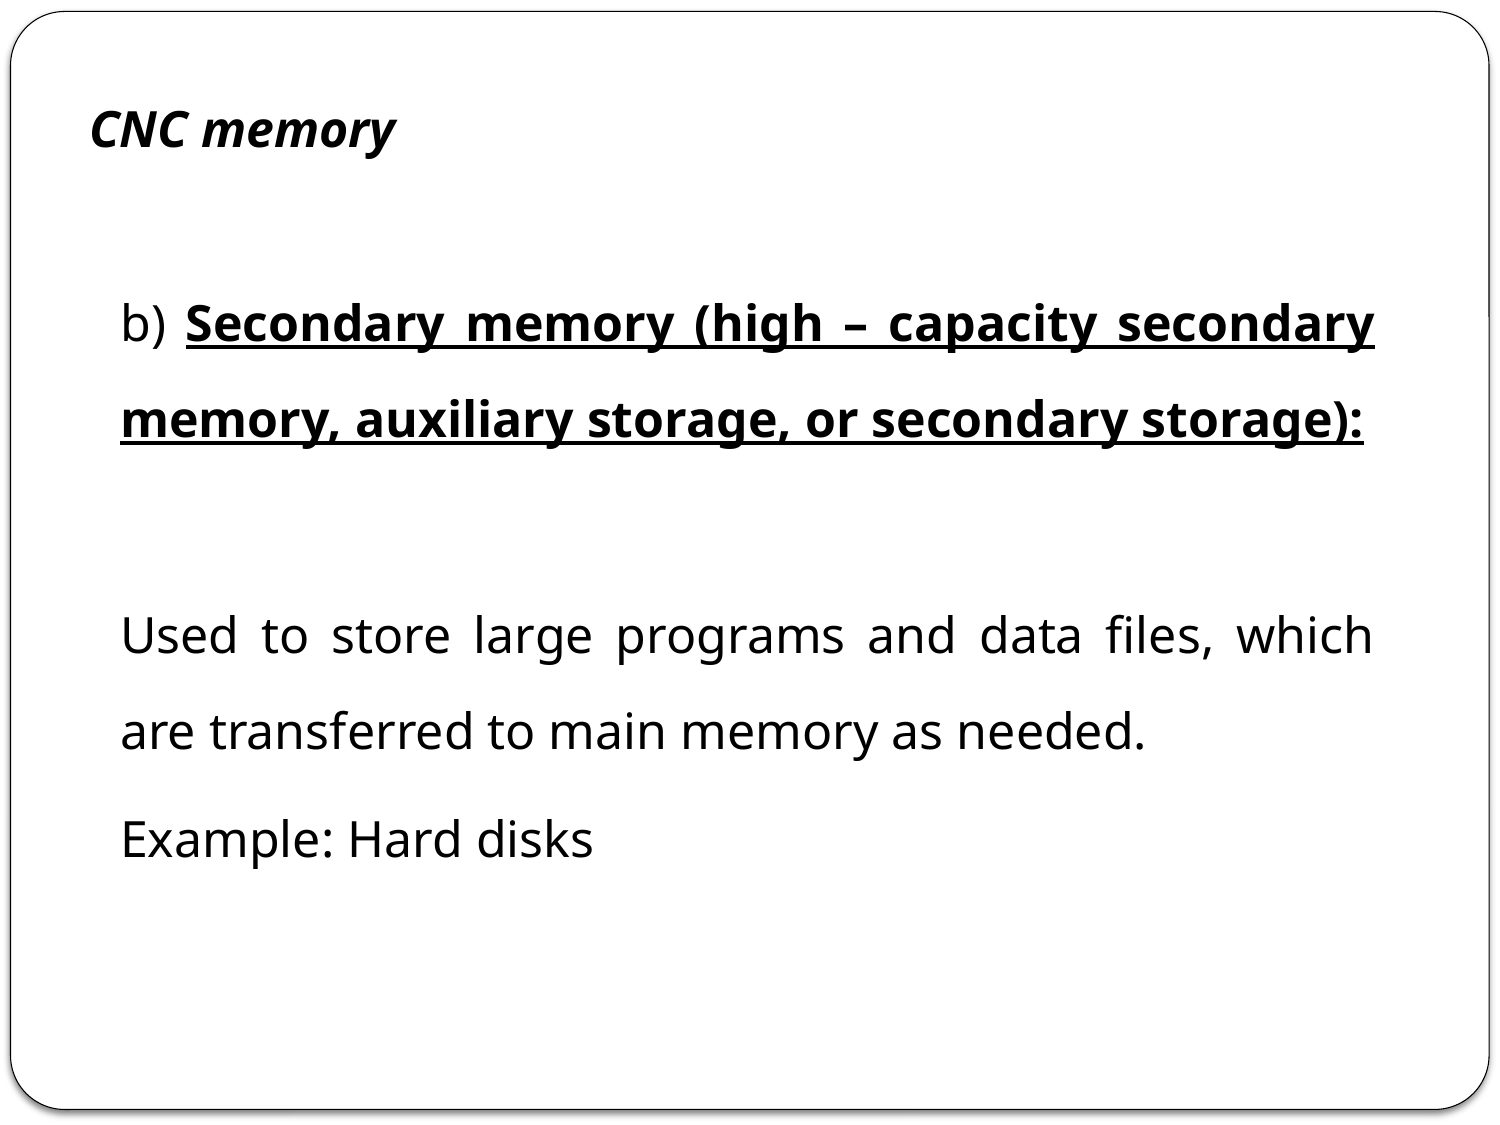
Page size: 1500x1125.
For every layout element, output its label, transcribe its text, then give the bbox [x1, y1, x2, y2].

text_box CNC memory [61, 89, 411, 165]
list b) Secondary memory (high – capacity secondary memory, auxiliary storage, or secondary storage): Used to store large programs and data files, which are transferred to main memory as needed. Example: Hard disks [105, 152, 1390, 941]
